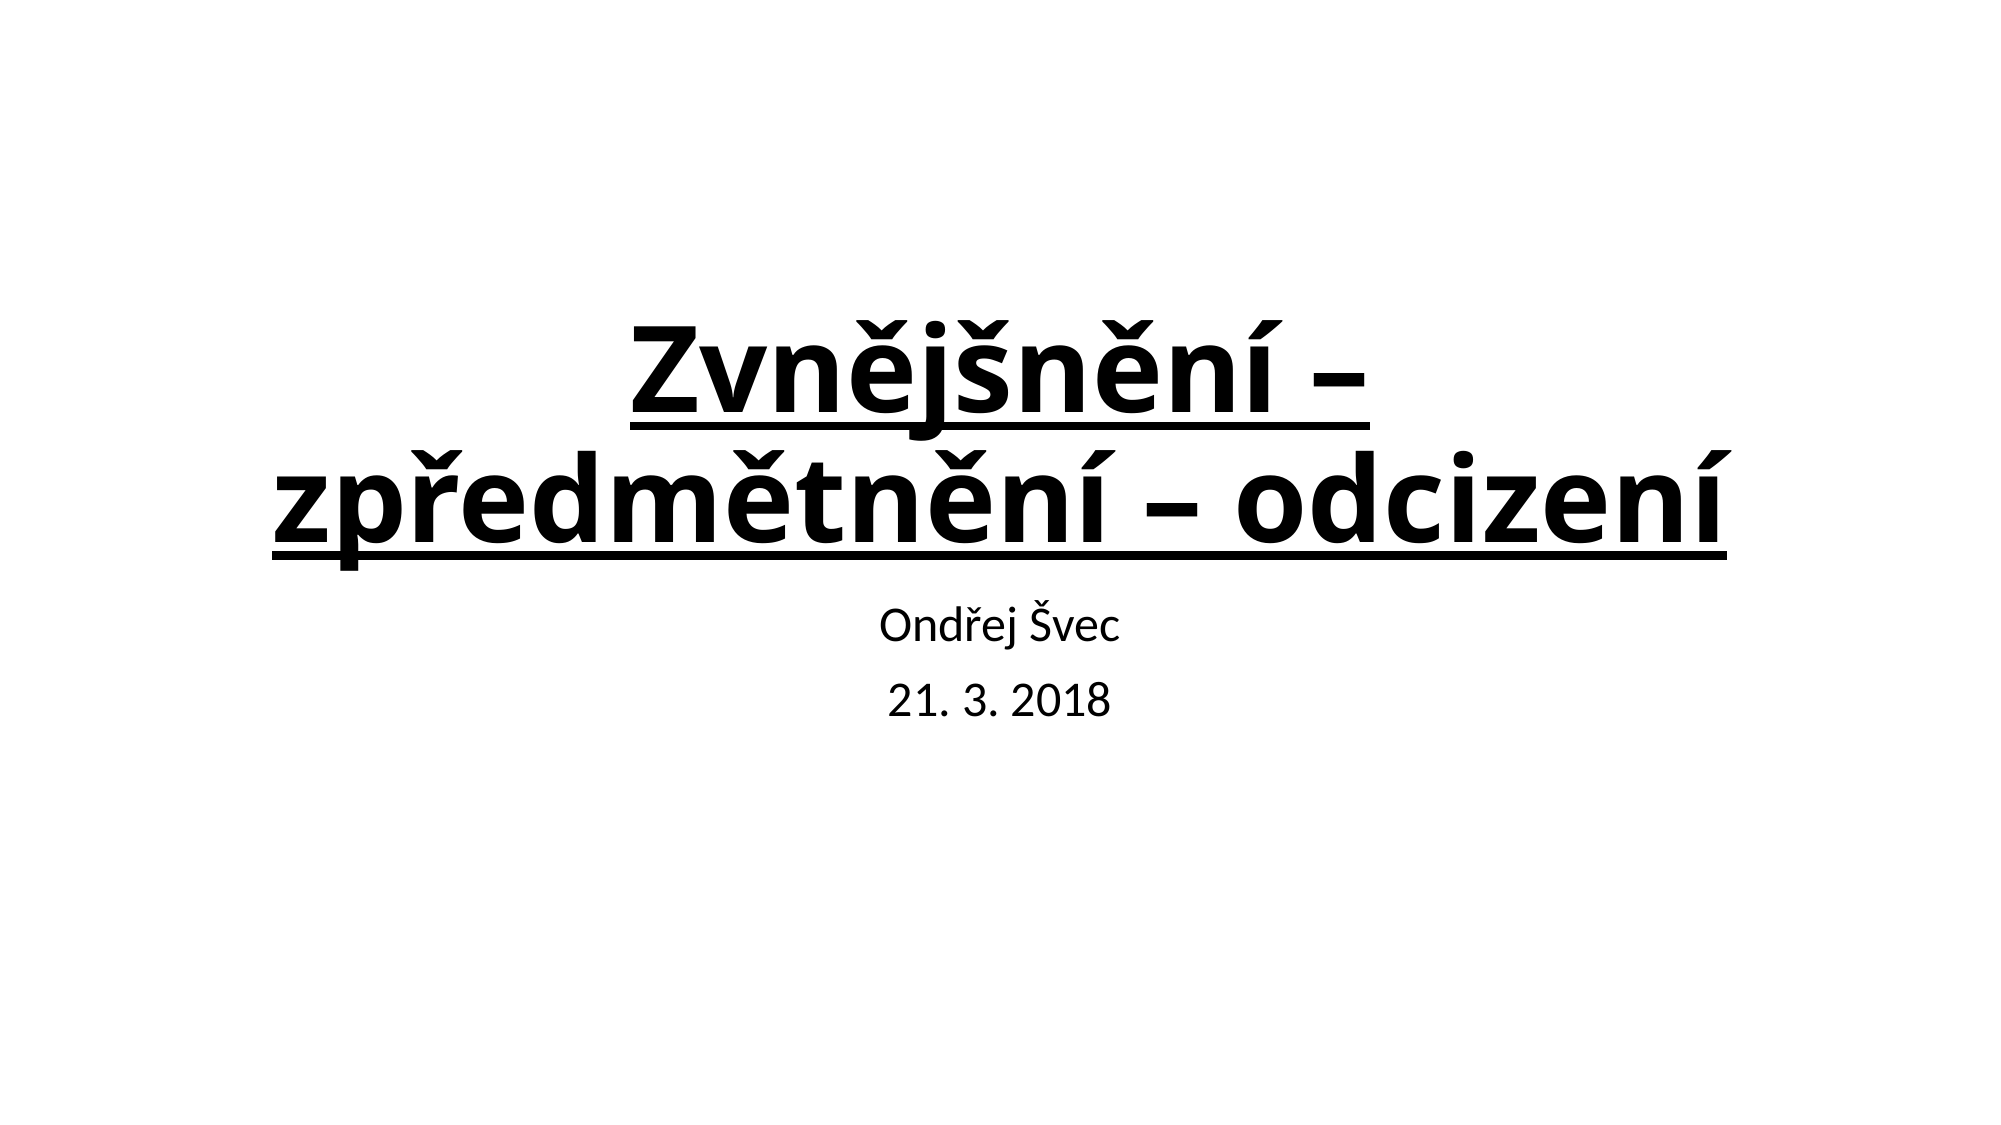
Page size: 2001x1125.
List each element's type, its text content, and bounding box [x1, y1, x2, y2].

title Zvnějšnění – zpředmětnění – odcizení [249, 184, 1750, 576]
subtitle Ondřej Švec 21. 3. 2018 [249, 590, 1750, 863]
